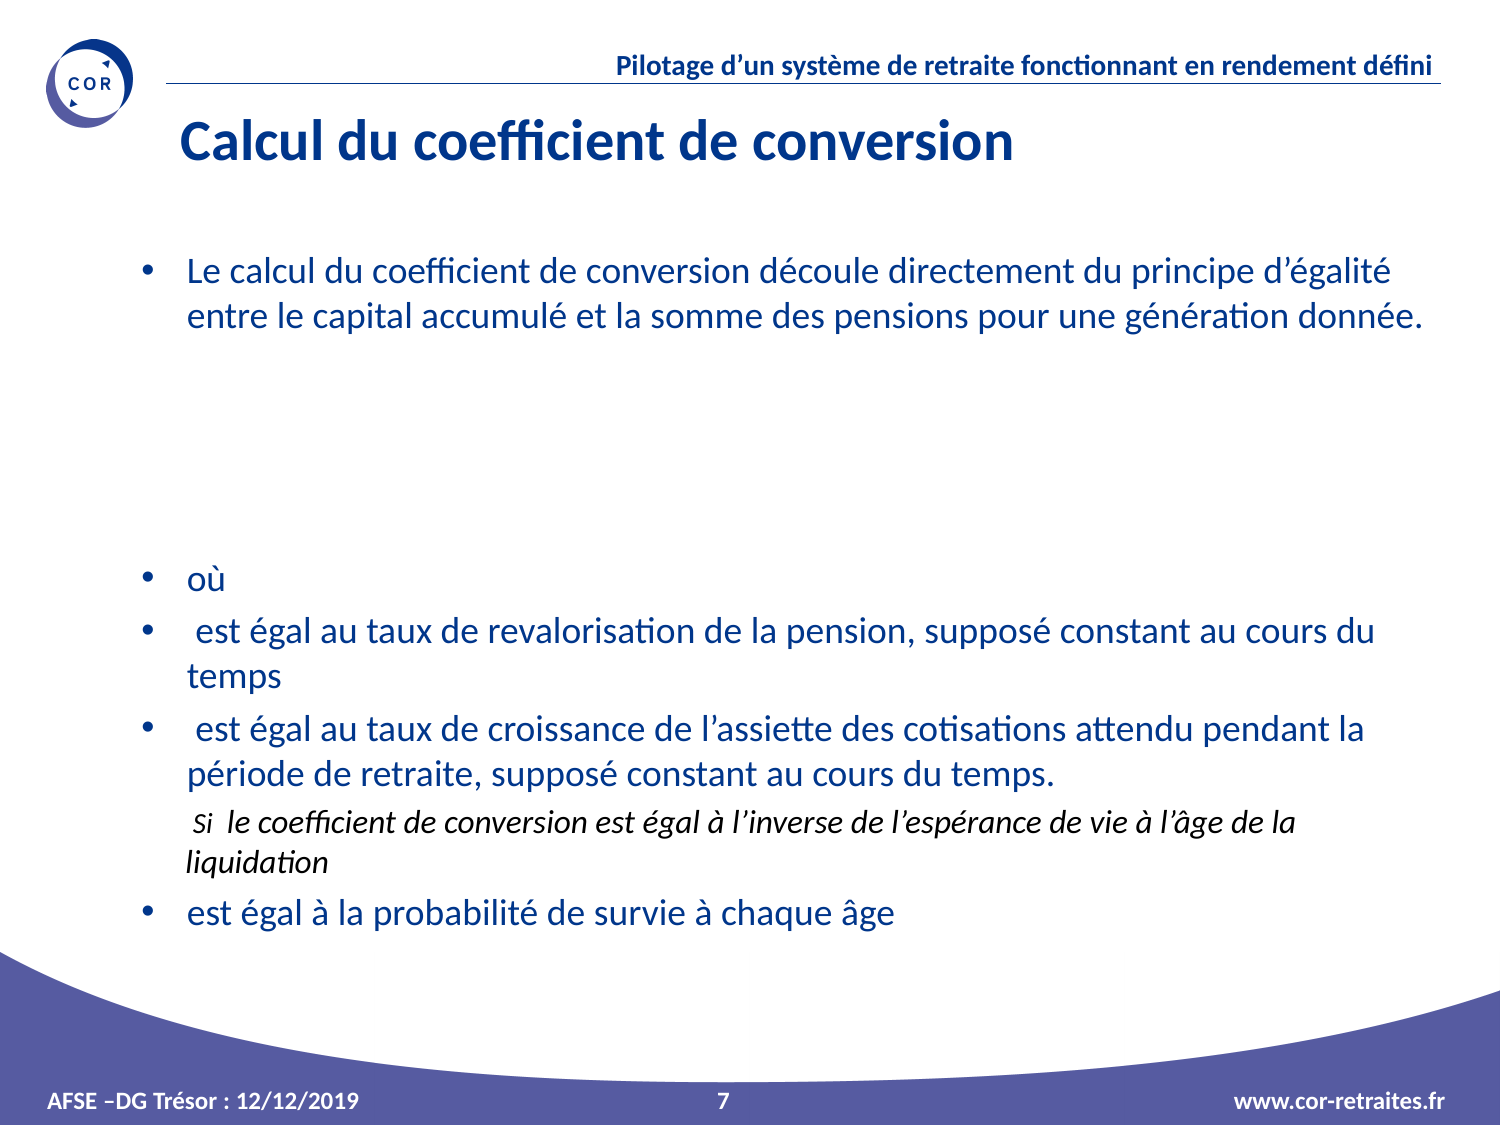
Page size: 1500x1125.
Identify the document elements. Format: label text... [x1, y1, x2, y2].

picture [46, 39, 133, 128]
list Calcul du coefficient de conversion [165, 94, 1461, 211]
picture [0, 952, 1500, 1125]
slide_number 7 [675, 1076, 772, 1114]
